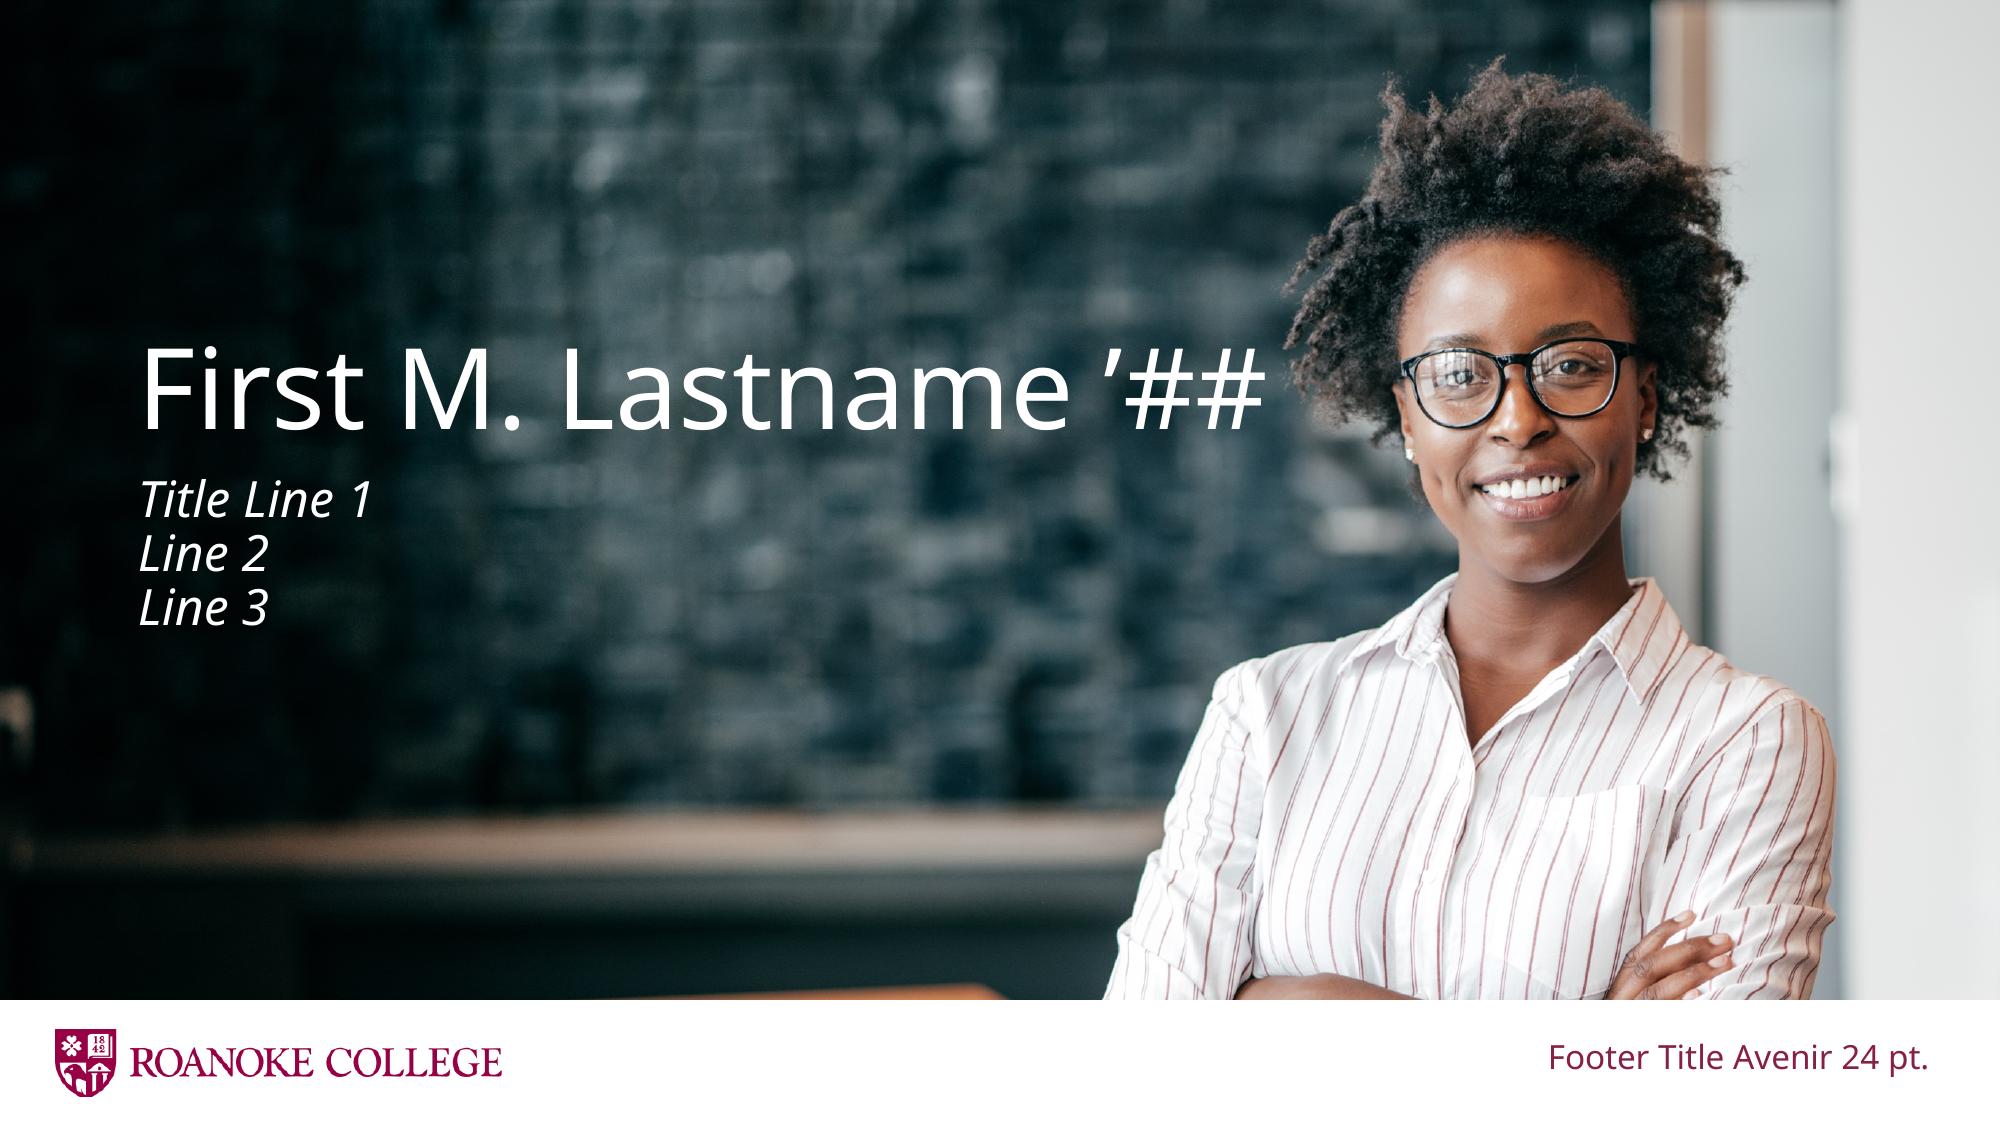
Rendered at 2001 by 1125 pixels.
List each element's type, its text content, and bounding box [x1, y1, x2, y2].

picture [0, 0, 2000, 1000]
text_box Footer Title Avenir 24 pt. [501, 1029, 1945, 1124]
picture [55, 1028, 502, 1097]
